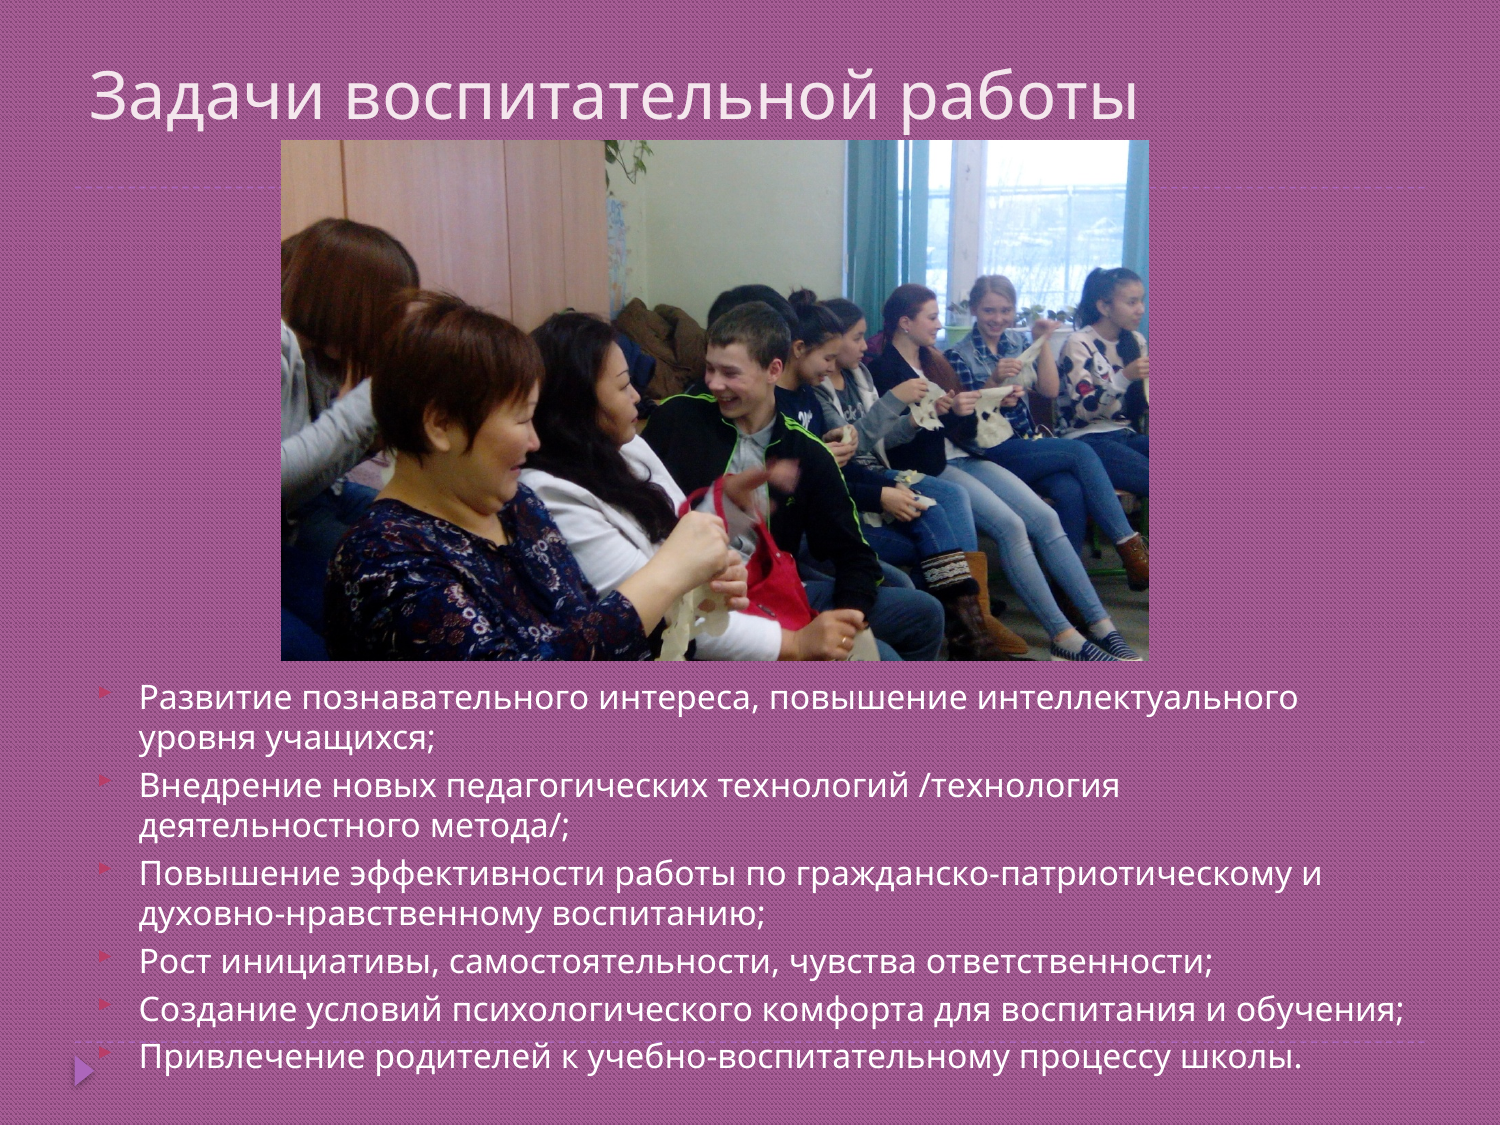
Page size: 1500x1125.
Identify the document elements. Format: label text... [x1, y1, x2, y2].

picture [280, 140, 1149, 662]
list Развитие познавательного интереса, повышение интеллектуального уровня учащихся; Внедрение новых педагогических технологий /технология деятельностного метода/; Повышение эффективности работы по гражданско-патриотическому и духовно-нравственному воспитанию; Рост инициативы, самостоятельности, чувства ответственности; Создание условий психологического комфорта для воспитания и обучения; Привлечение родителей к учебно-воспитательному процессу школы. [82, 667, 1425, 1125]
title Задачи воспитательной работы [75, 24, 1425, 141]
